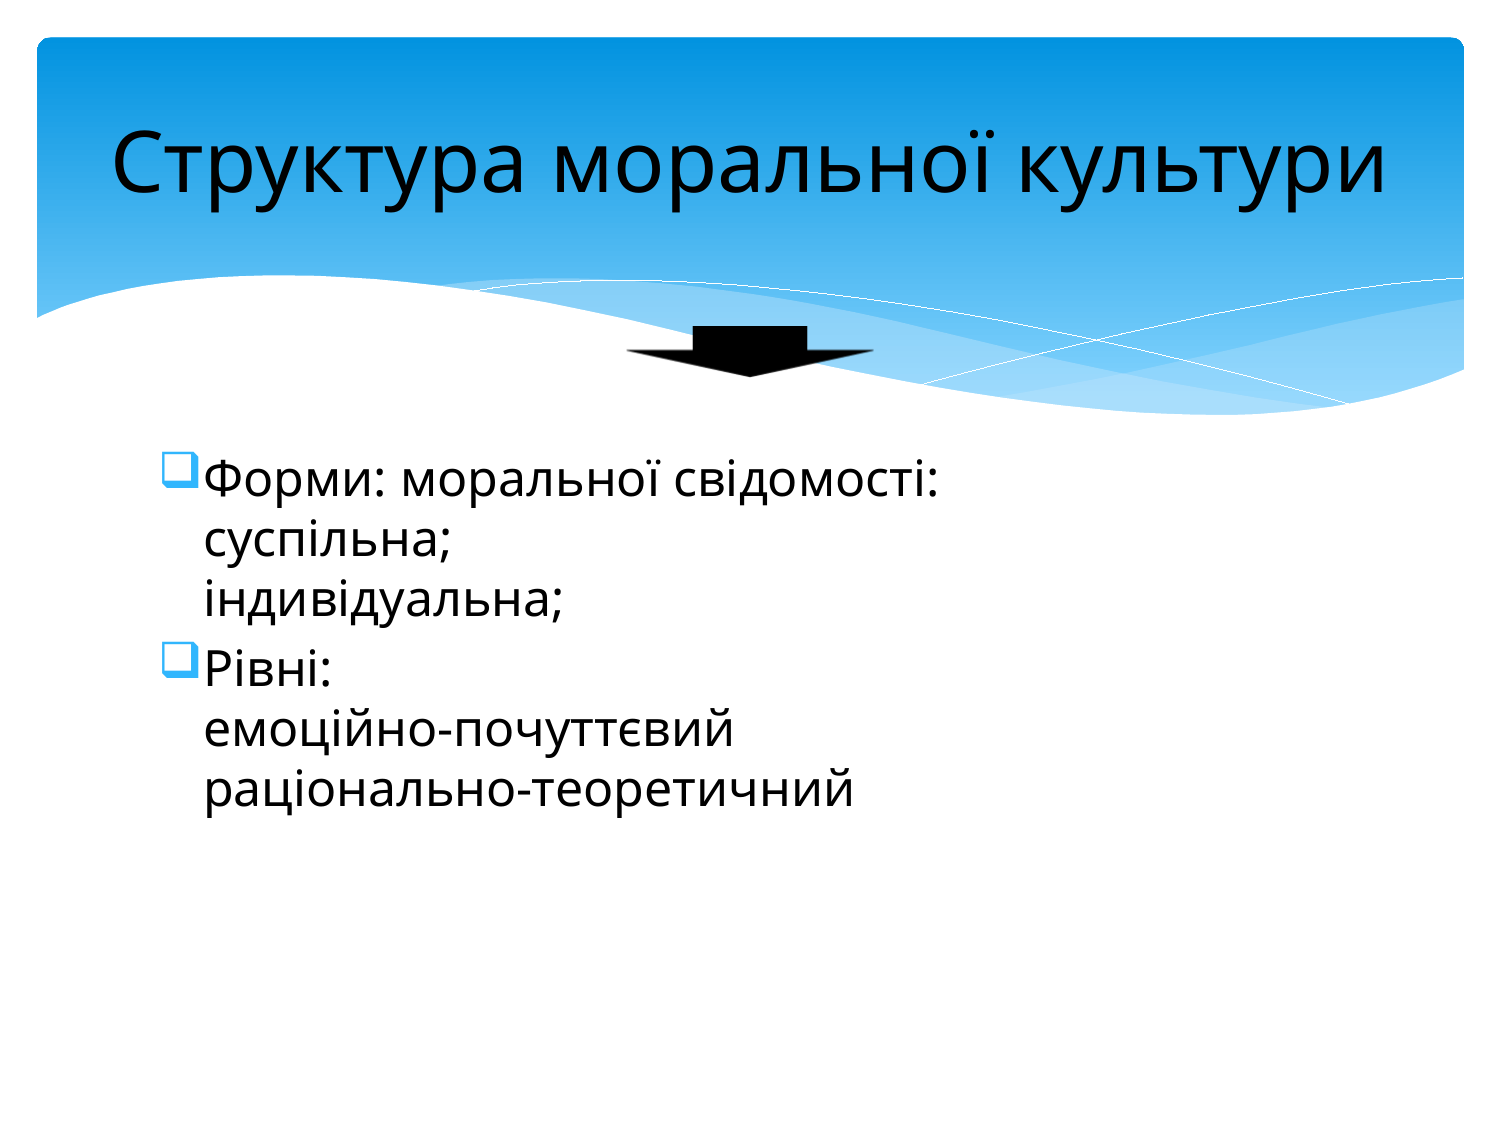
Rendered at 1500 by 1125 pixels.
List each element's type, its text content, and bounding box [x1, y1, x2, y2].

list Форми: моральної свідомості: суспільна; індивідуальна; Рівні: емоційно-почуттєвий раціонально-теоретичний [143, 438, 1359, 1005]
picture [625, 325, 875, 378]
title Структура моральної культури [75, 55, 1425, 261]
